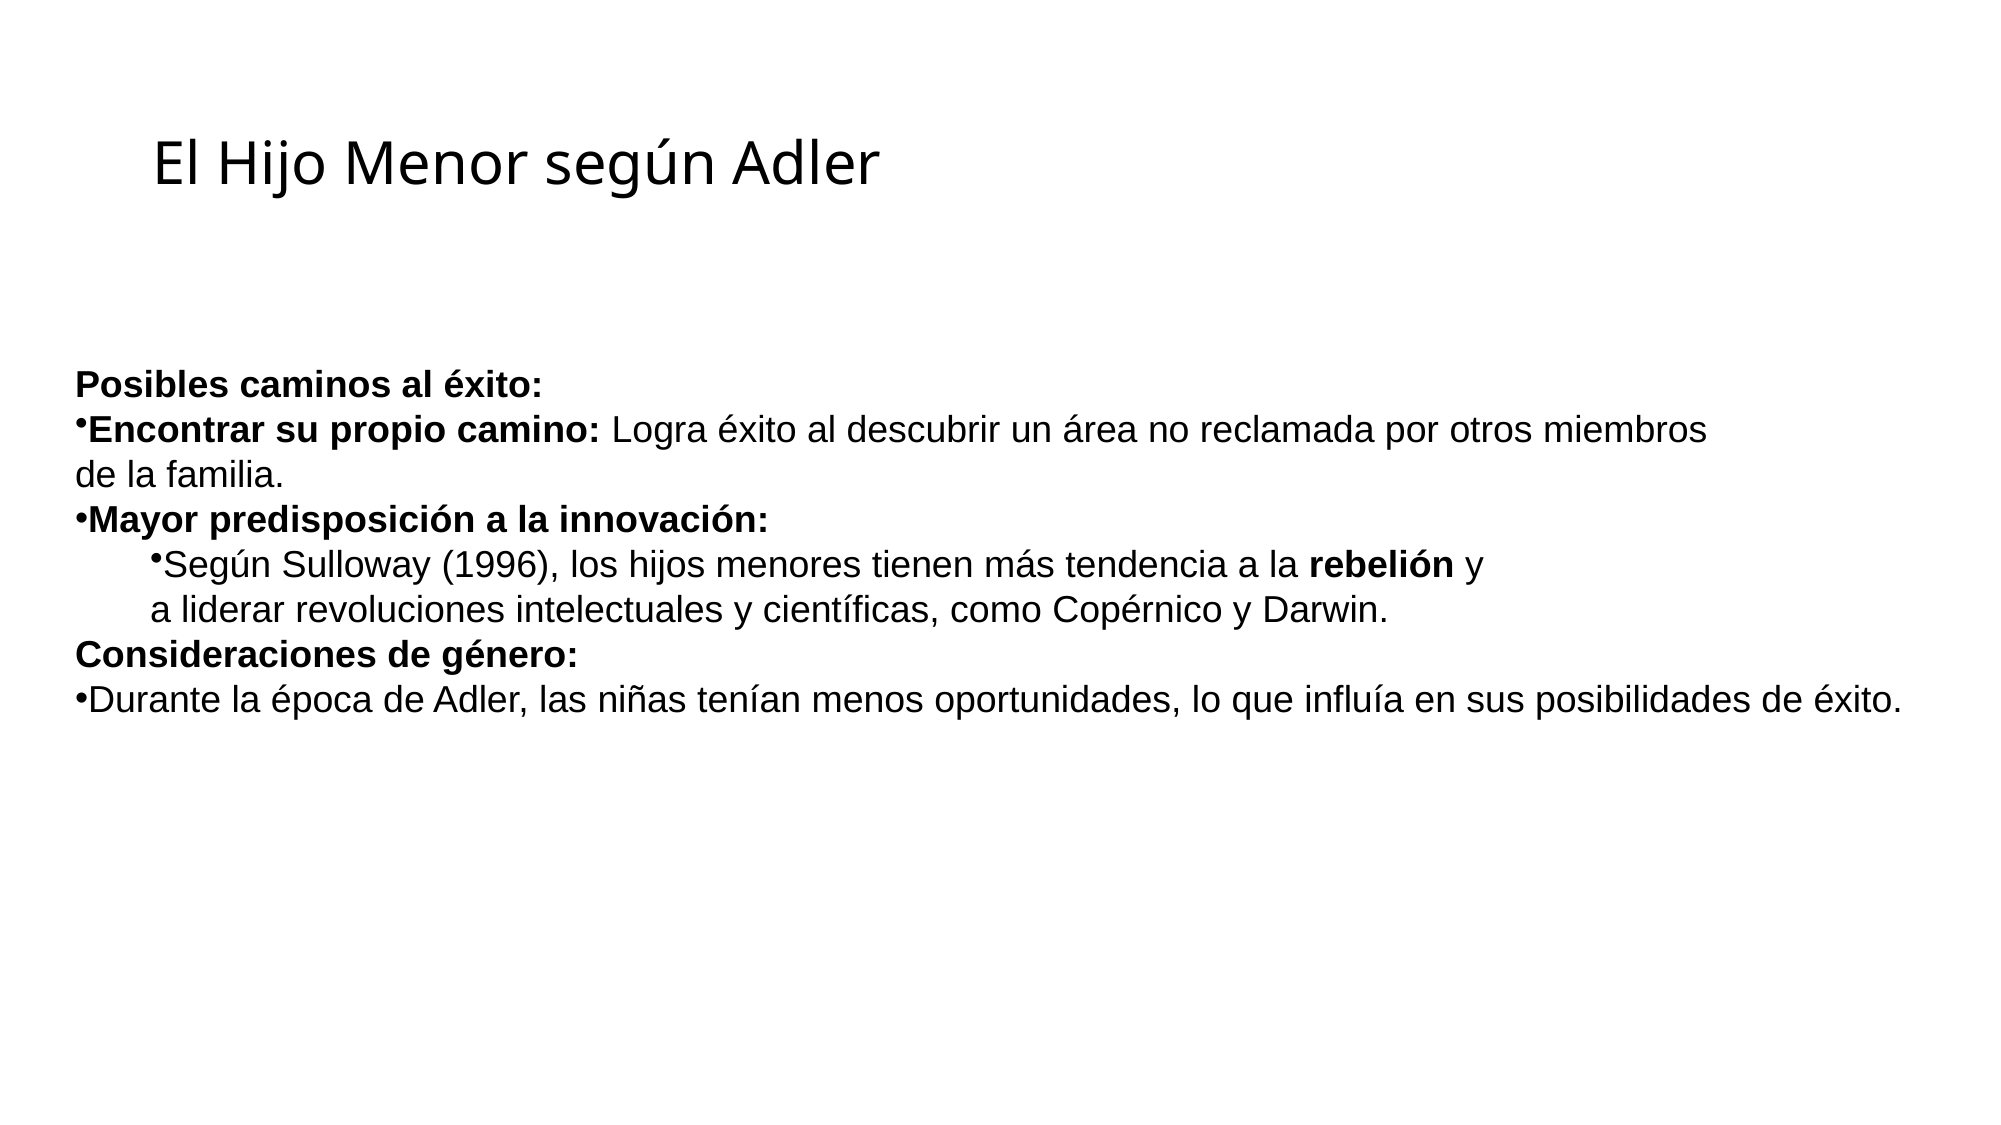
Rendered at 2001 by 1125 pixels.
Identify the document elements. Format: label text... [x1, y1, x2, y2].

list Posibles caminos al éxito: Encontrar su propio camino: Logra éxito al descubrir un área no reclamada por otros miembros de la familia. Mayor predisposición a la innovación: Según Sulloway (1996), los hijos menores tienen más tendencia a la rebelión y a liderar revoluciones intelectuales y científicas, como Copérnico y Darwin. Consideraciones de género: Durante la época de Adler, las niñas tenían menos oportunidades, lo que influía en sus posibilidades de éxito. [60, 236, 1940, 889]
title El Hijo Menor según Adler [137, 59, 1863, 236]
